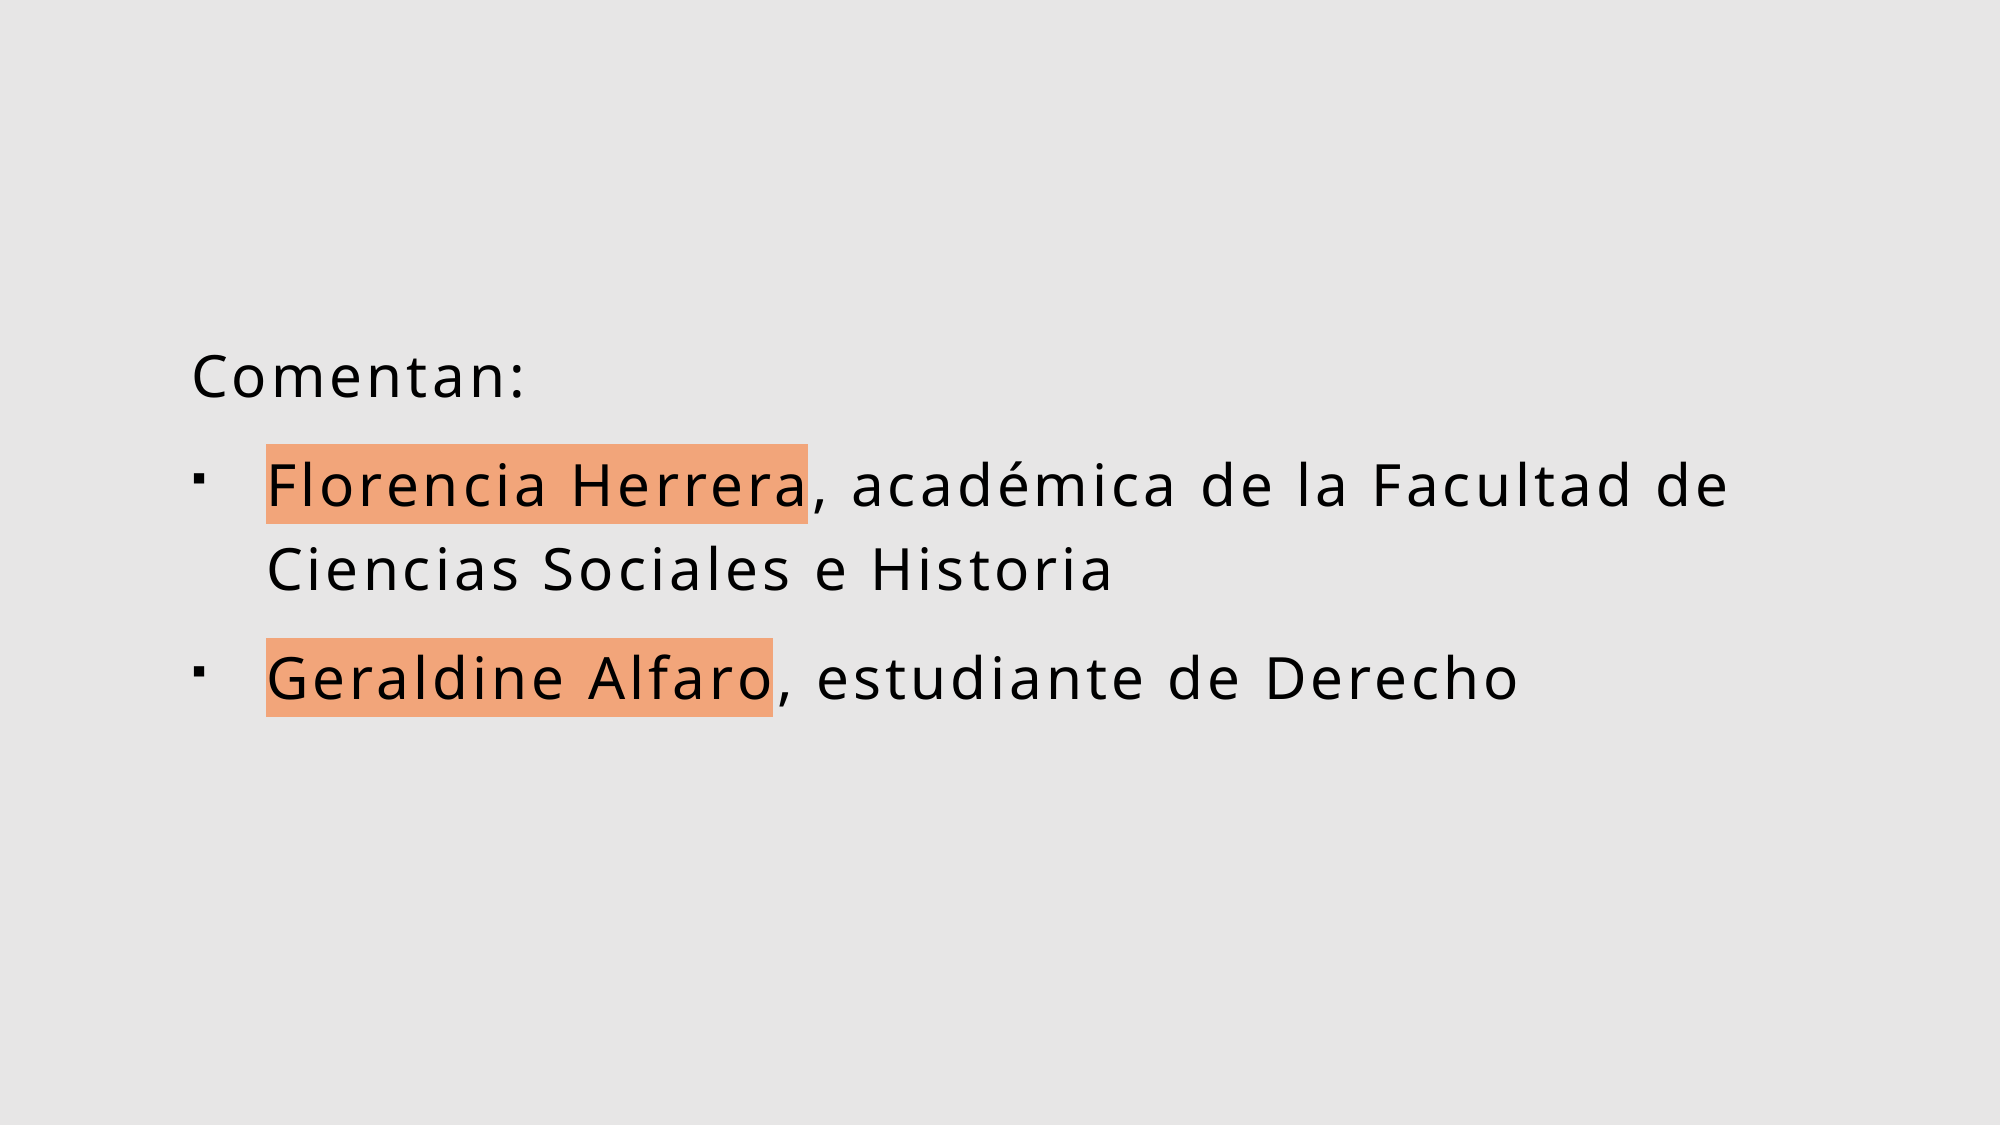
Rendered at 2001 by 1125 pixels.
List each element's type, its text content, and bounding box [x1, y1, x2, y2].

text_box Comentan: Florencia Herrera, académica de la Facultad de Ciencias Sociales e Historia Geraldine Alfaro, estudiante de Derecho [176, 318, 1804, 719]
